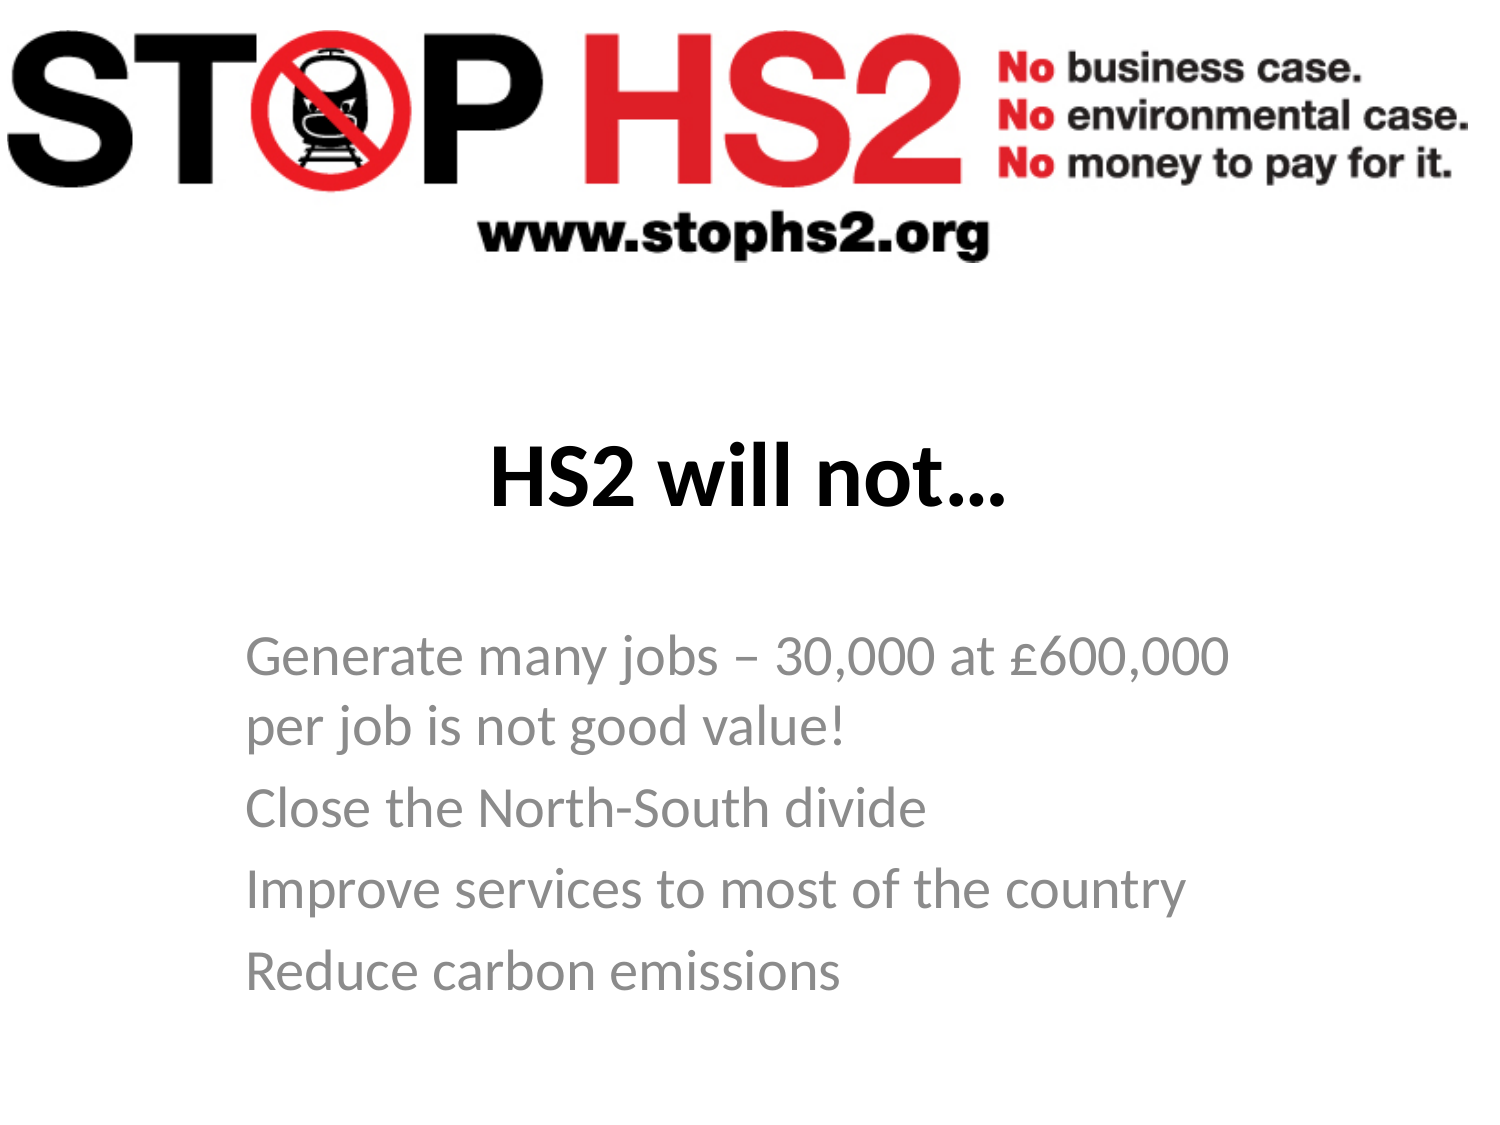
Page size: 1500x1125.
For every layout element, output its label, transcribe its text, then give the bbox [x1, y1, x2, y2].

subtitle Generate many jobs – 30,000 at £600,000 per job is not good value! Close the North-South divide Improve services to most of the country Reduce carbon emissions [230, 609, 1281, 898]
title HS2 will not… [112, 349, 1388, 591]
picture [7, 30, 1468, 263]
